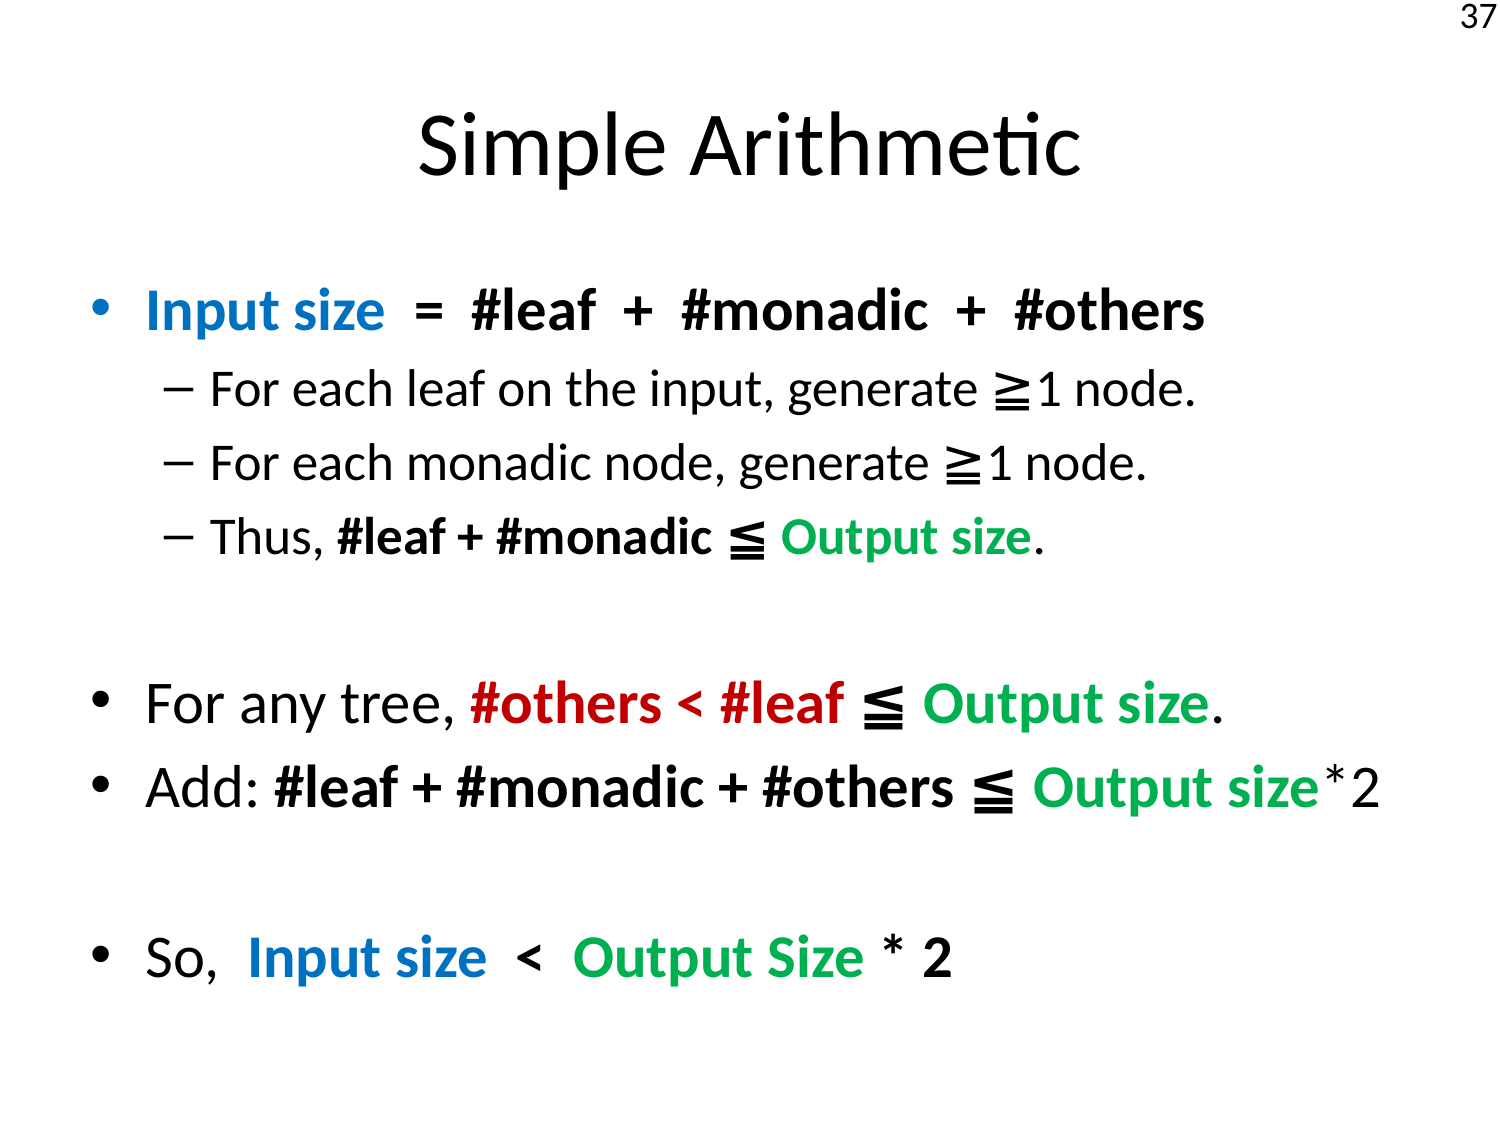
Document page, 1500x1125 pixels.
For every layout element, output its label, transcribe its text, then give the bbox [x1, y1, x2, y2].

title Simple Arithmetic [75, 45, 1425, 233]
list Input size = #leaf + #monadic + #others For each leaf on the input, generate ≧1 node. For each monadic node, generate ≧1 node. Thus, #leaf + #monadic ≦ Output size. For any tree, #others < #leaf ≦ Output size. Add: #leaf + #monadic + #others ≦ Output size*2 So, Input size < Output Size * 2 [75, 262, 1471, 1005]
